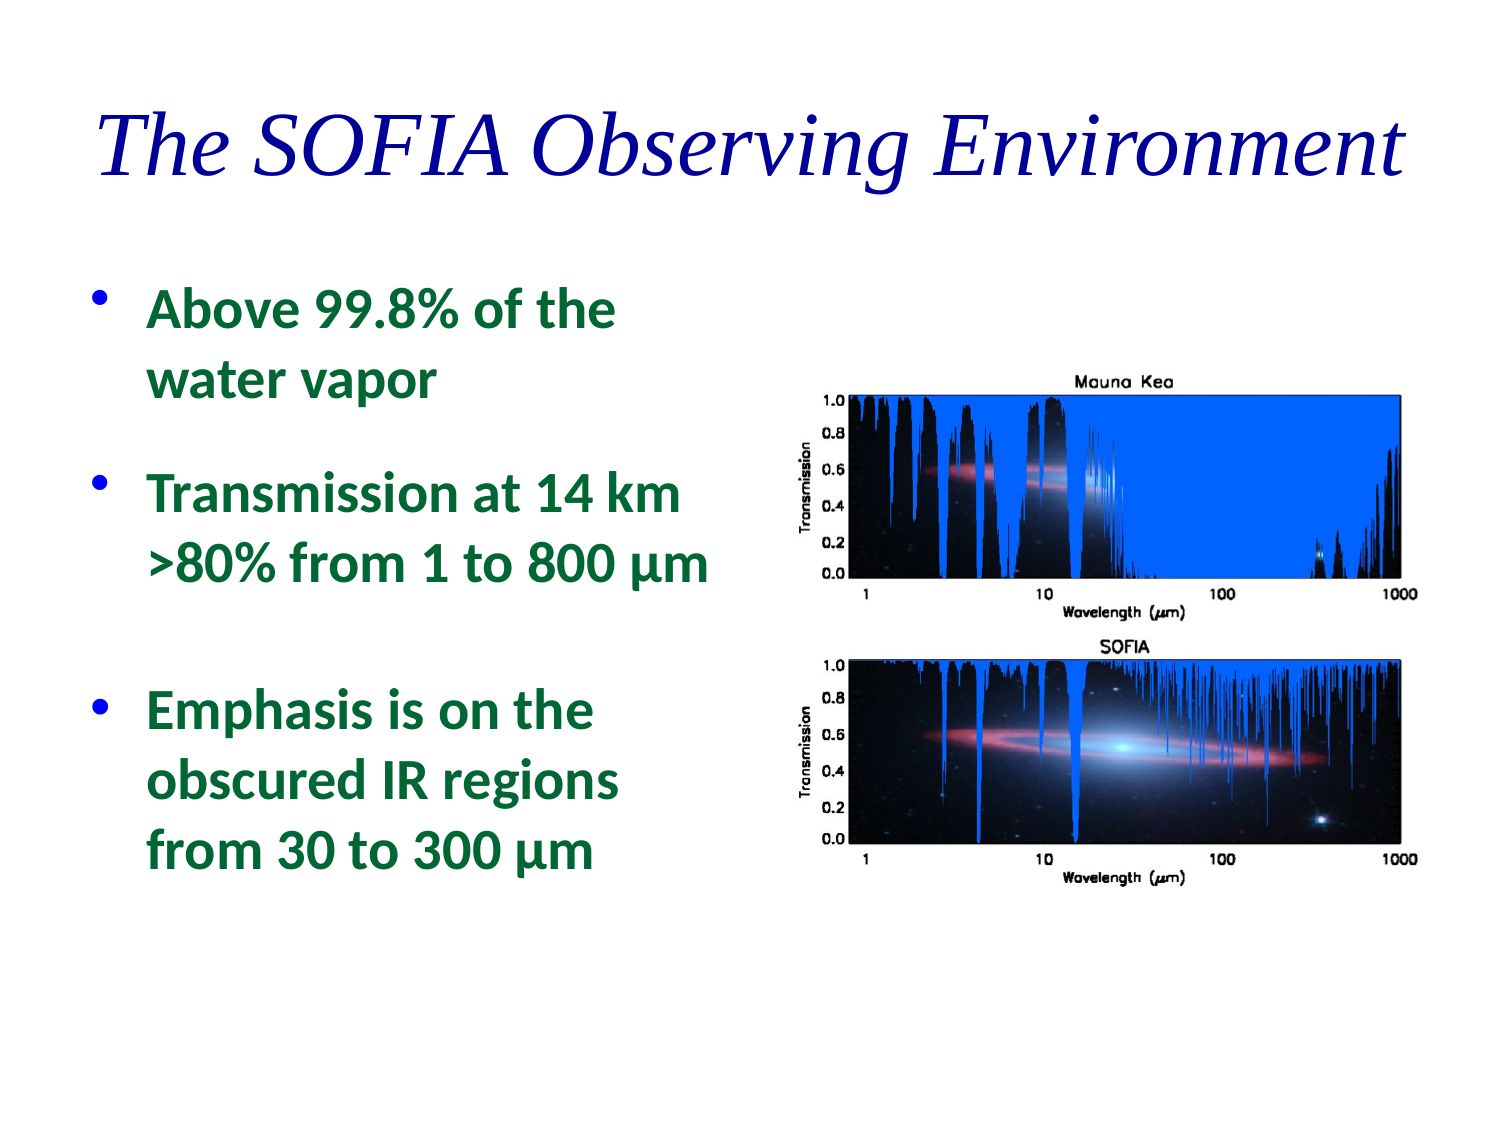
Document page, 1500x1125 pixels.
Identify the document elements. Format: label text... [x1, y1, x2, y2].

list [762, 262, 1426, 1006]
title The SOFIA Observing Environment [75, 45, 1425, 233]
list Above 99.8% of the water vapor Transmission at 14 km >80% from 1 to 800 µm Emphasis is on the obscured IR regions from 30 to 300 µm [75, 262, 738, 1005]
